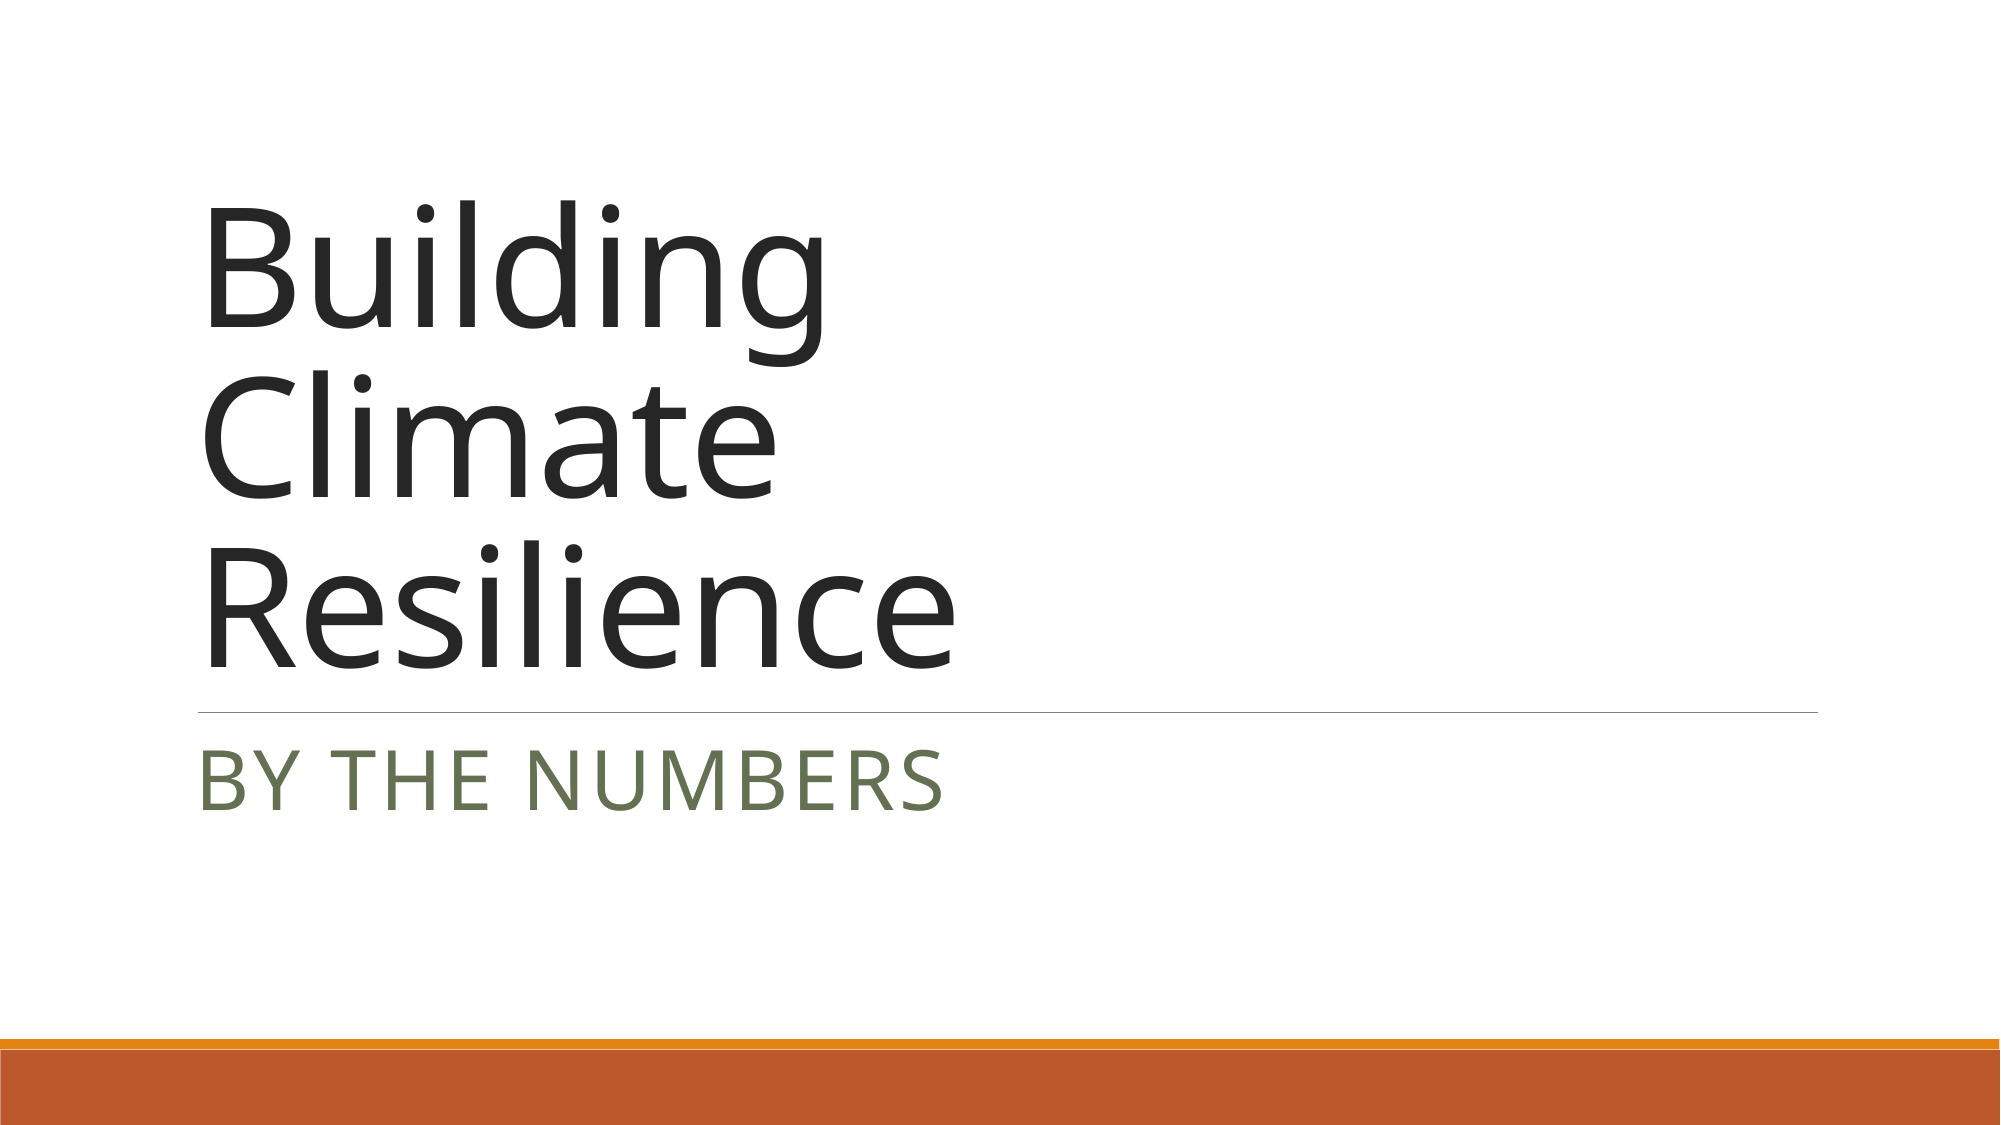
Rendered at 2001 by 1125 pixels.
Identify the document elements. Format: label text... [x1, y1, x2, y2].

title Building Climate Resilience [180, 124, 1830, 710]
subtitle By the Numbers [180, 730, 1831, 919]
